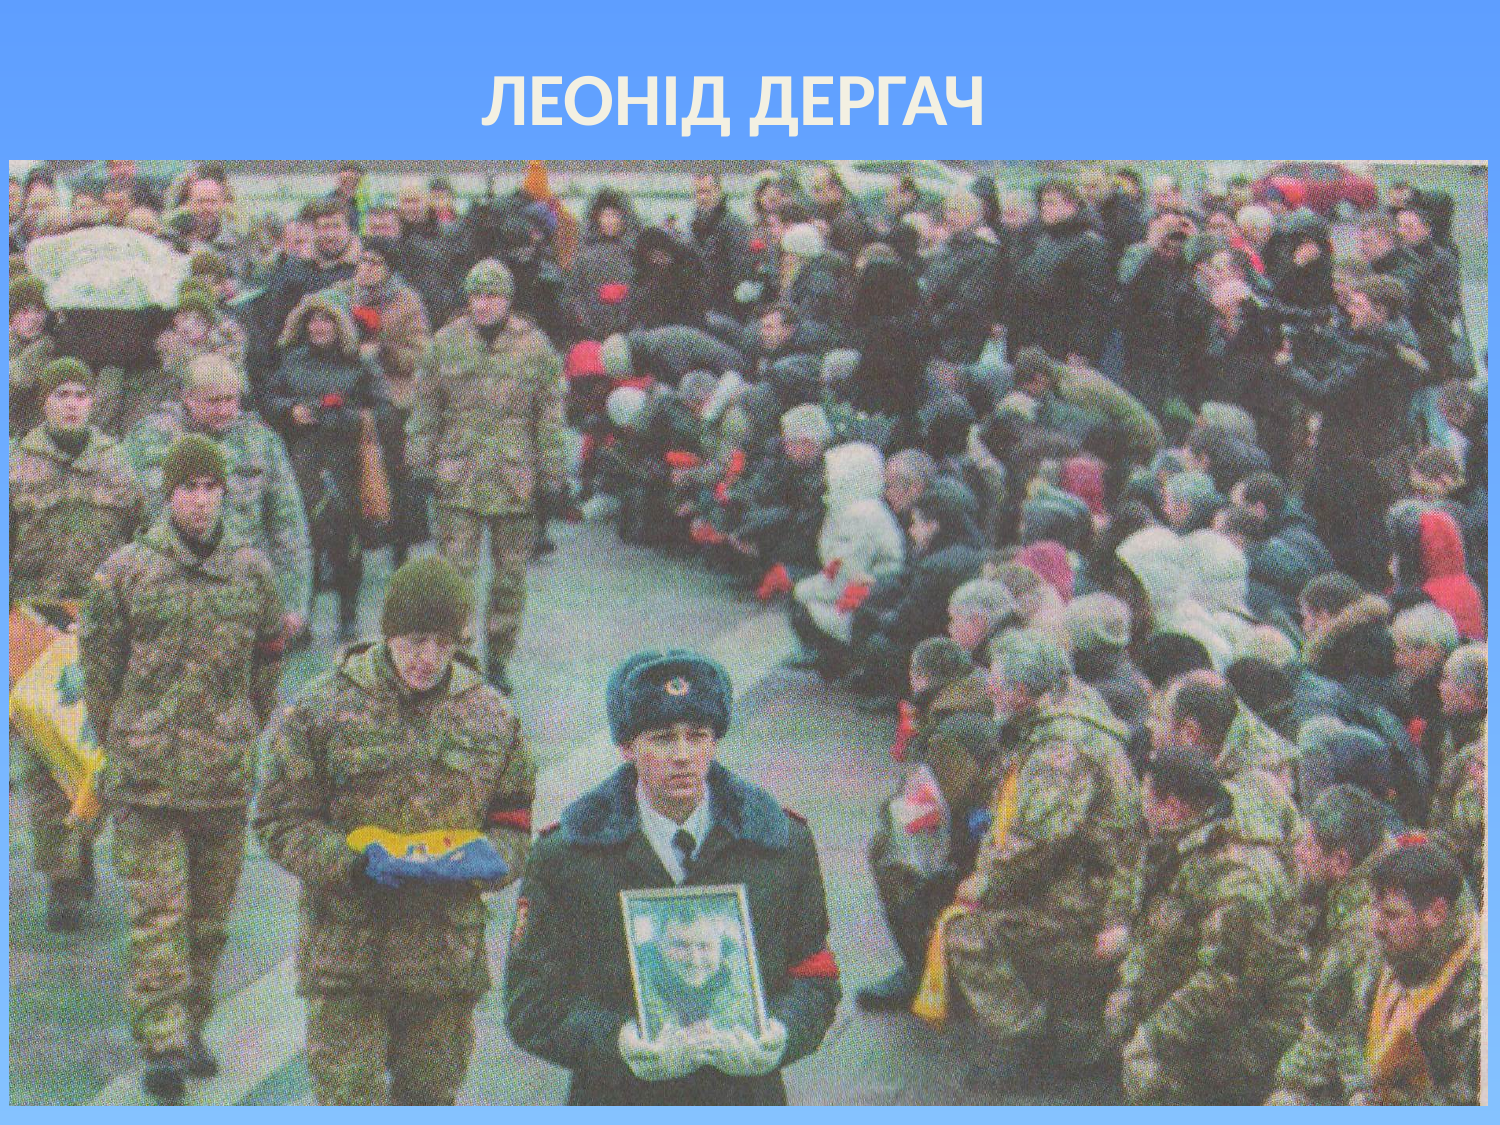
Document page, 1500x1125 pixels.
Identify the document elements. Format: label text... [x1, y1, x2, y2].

text_box ЛЕОНІД ДЕРГАЧ [466, 42, 1002, 148]
picture [8, 160, 1488, 1107]
